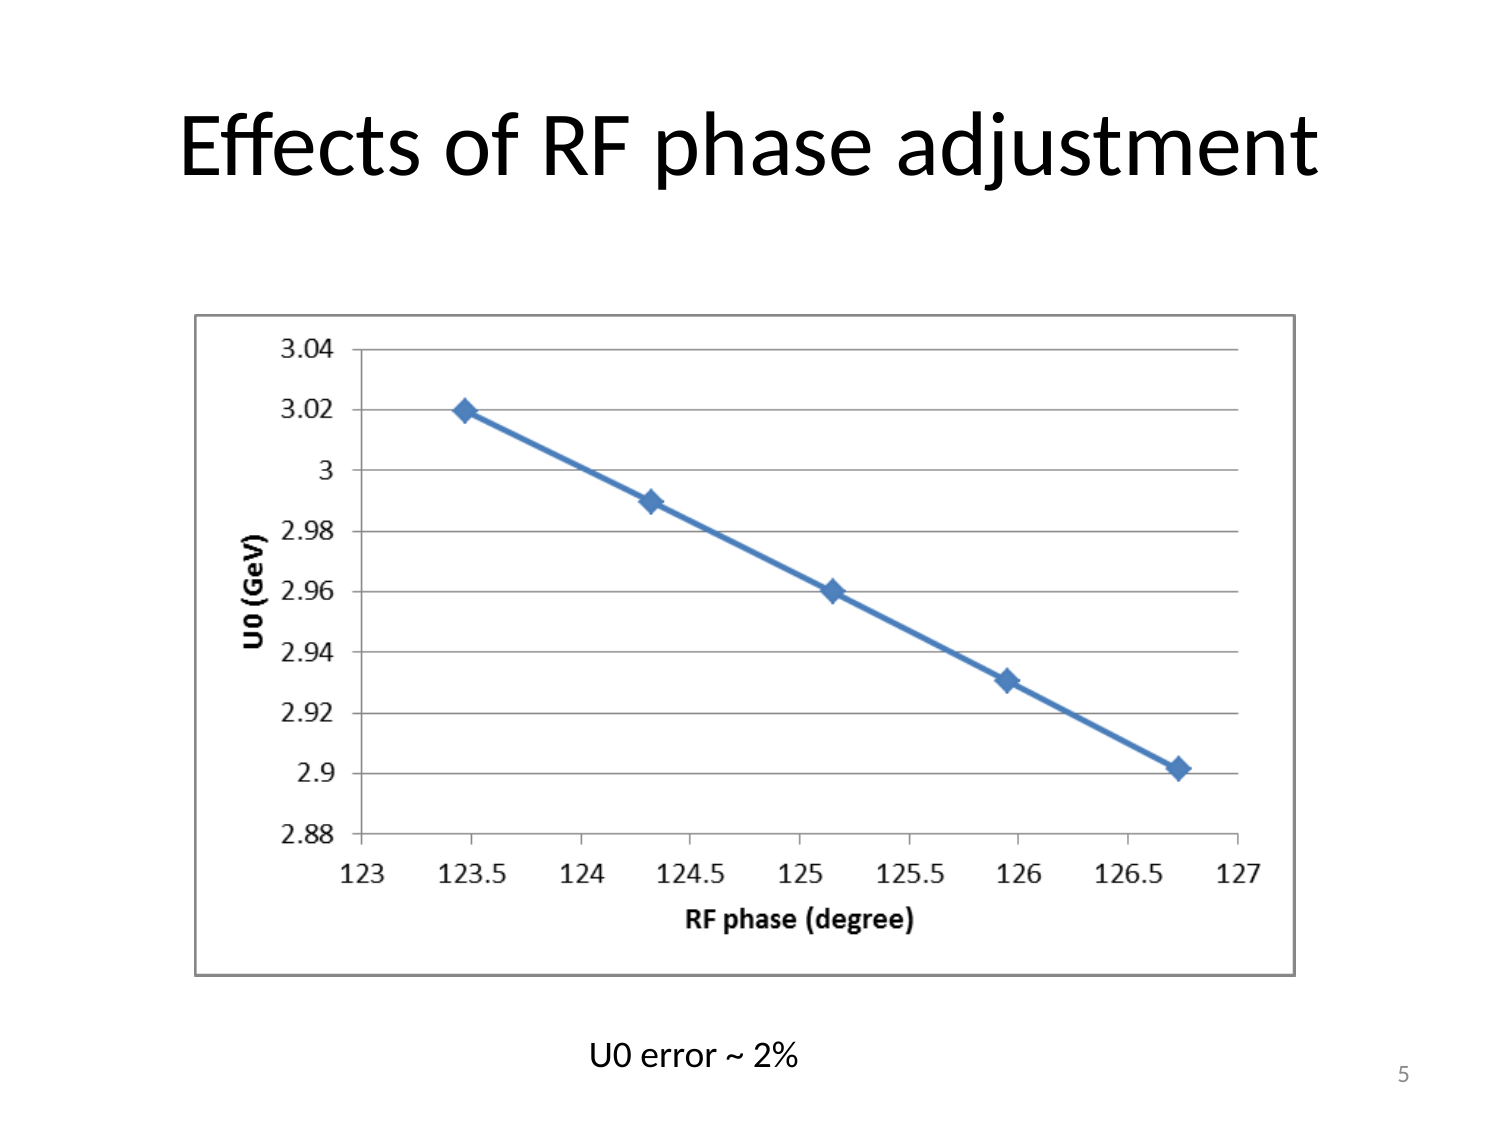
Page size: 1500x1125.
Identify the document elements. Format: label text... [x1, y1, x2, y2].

title Effects of RF phase adjustment [75, 45, 1425, 233]
picture [194, 314, 1296, 977]
text_box U0 error ~ 2% [574, 1023, 814, 1083]
slide_number 5 [1074, 1042, 1425, 1103]
